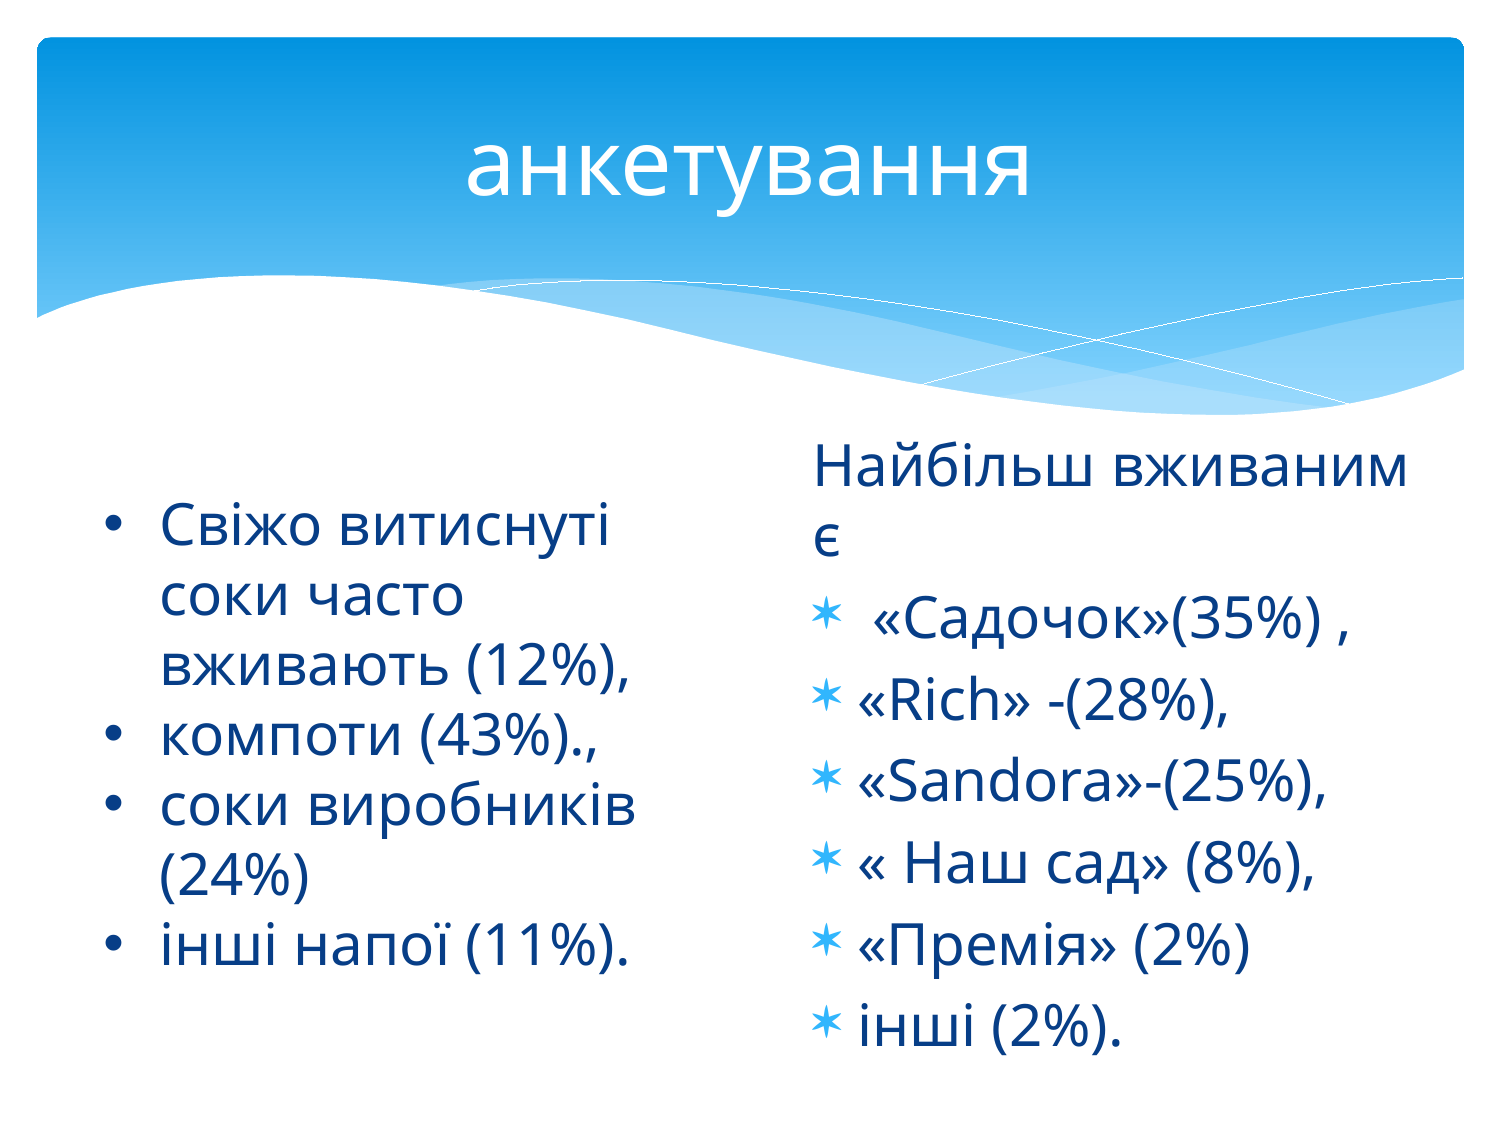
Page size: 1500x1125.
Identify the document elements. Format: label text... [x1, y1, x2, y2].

text_box Свіжо витиснуті соки часто вживають (12%), компоти (43%)., соки виробників (24%) інші напої (11%). [88, 479, 750, 985]
list Найбільш вживаним є «Садочок»(35%) , «Rich» -(28%), «Sandora»-(25%), « Наш сад» (8%), «Премія» (2%) інші (2%). [797, 420, 1447, 987]
title анкетування [75, 55, 1425, 261]
